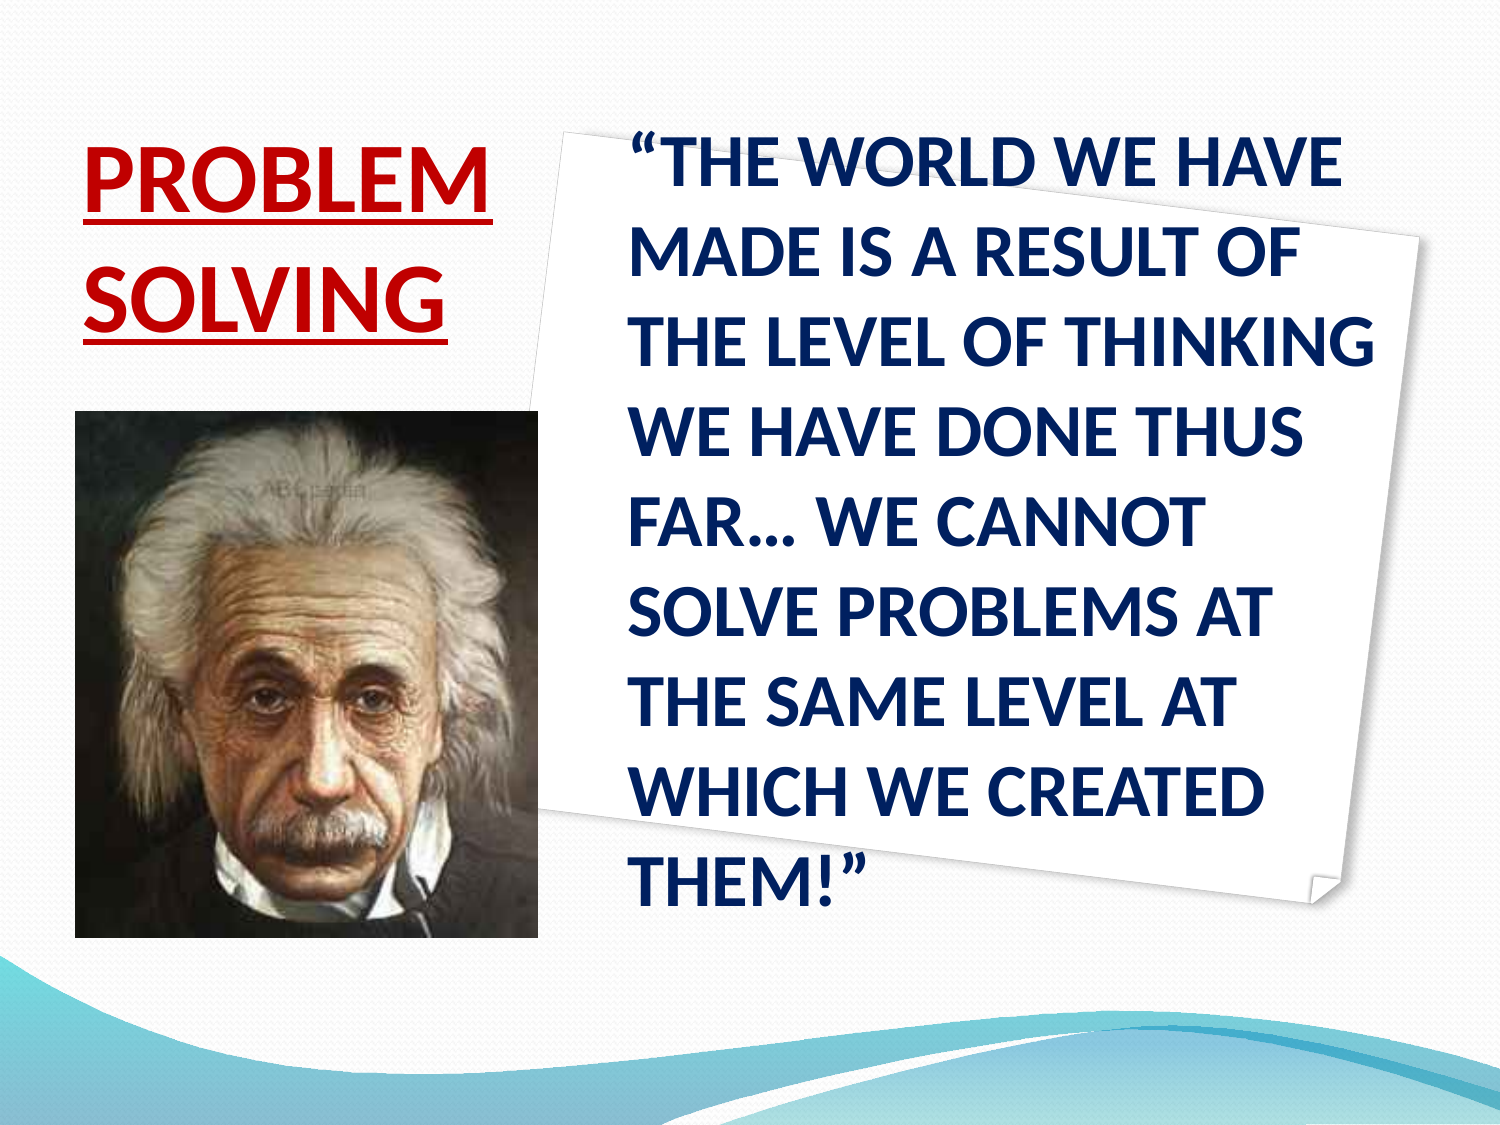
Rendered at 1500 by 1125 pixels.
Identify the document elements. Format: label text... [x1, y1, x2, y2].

text_box “THE WORLD WE HAVE MADE IS A RESULT OF THE LEVEL OF THINKING WE HAVE DONE THUS FAR… WE CANNOT SOLVE PROBLEMS AT THE SAME LEVEL AT WHICH WE CREATED THEM!” [612, 104, 1425, 930]
picture [74, 410, 538, 938]
title PROBLEM SOLVING [75, 99, 513, 360]
